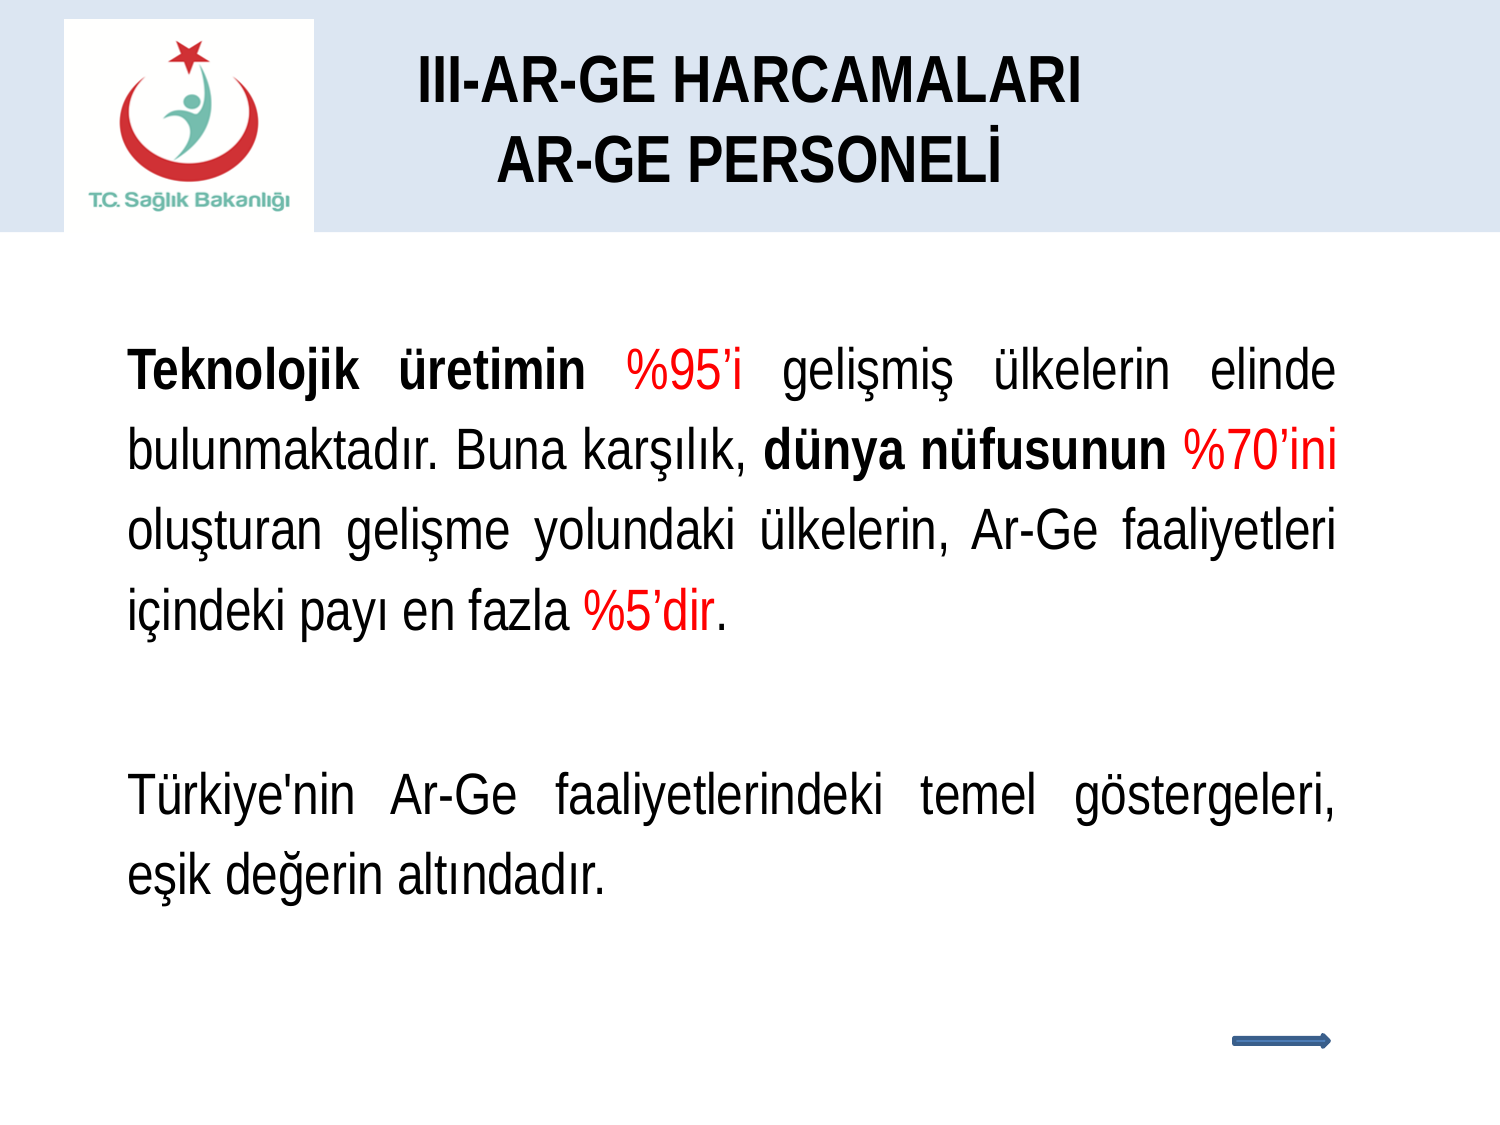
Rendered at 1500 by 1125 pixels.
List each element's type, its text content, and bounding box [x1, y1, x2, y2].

subtitle Teknolojik üretimin %95’i gelişmiş ülkelerin elinde bulunmaktadır. Buna karşılık, dünya nüfusunun %70’ini oluşturan gelişme yolundaki ülkelerin, Ar-Ge faaliyetleri içindeki payı en fazla %5’dir. Türkiye'nin Ar-Ge faaliyetlerindeki temel göstergeleri, eşik değerin altındadır. [112, 231, 1353, 1071]
title III-AR-GE HARCAMALARI AR-GE PERSONELİ [0, 0, 1500, 233]
picture [64, 18, 315, 233]
text_box [1232, 1033, 1331, 1049]
